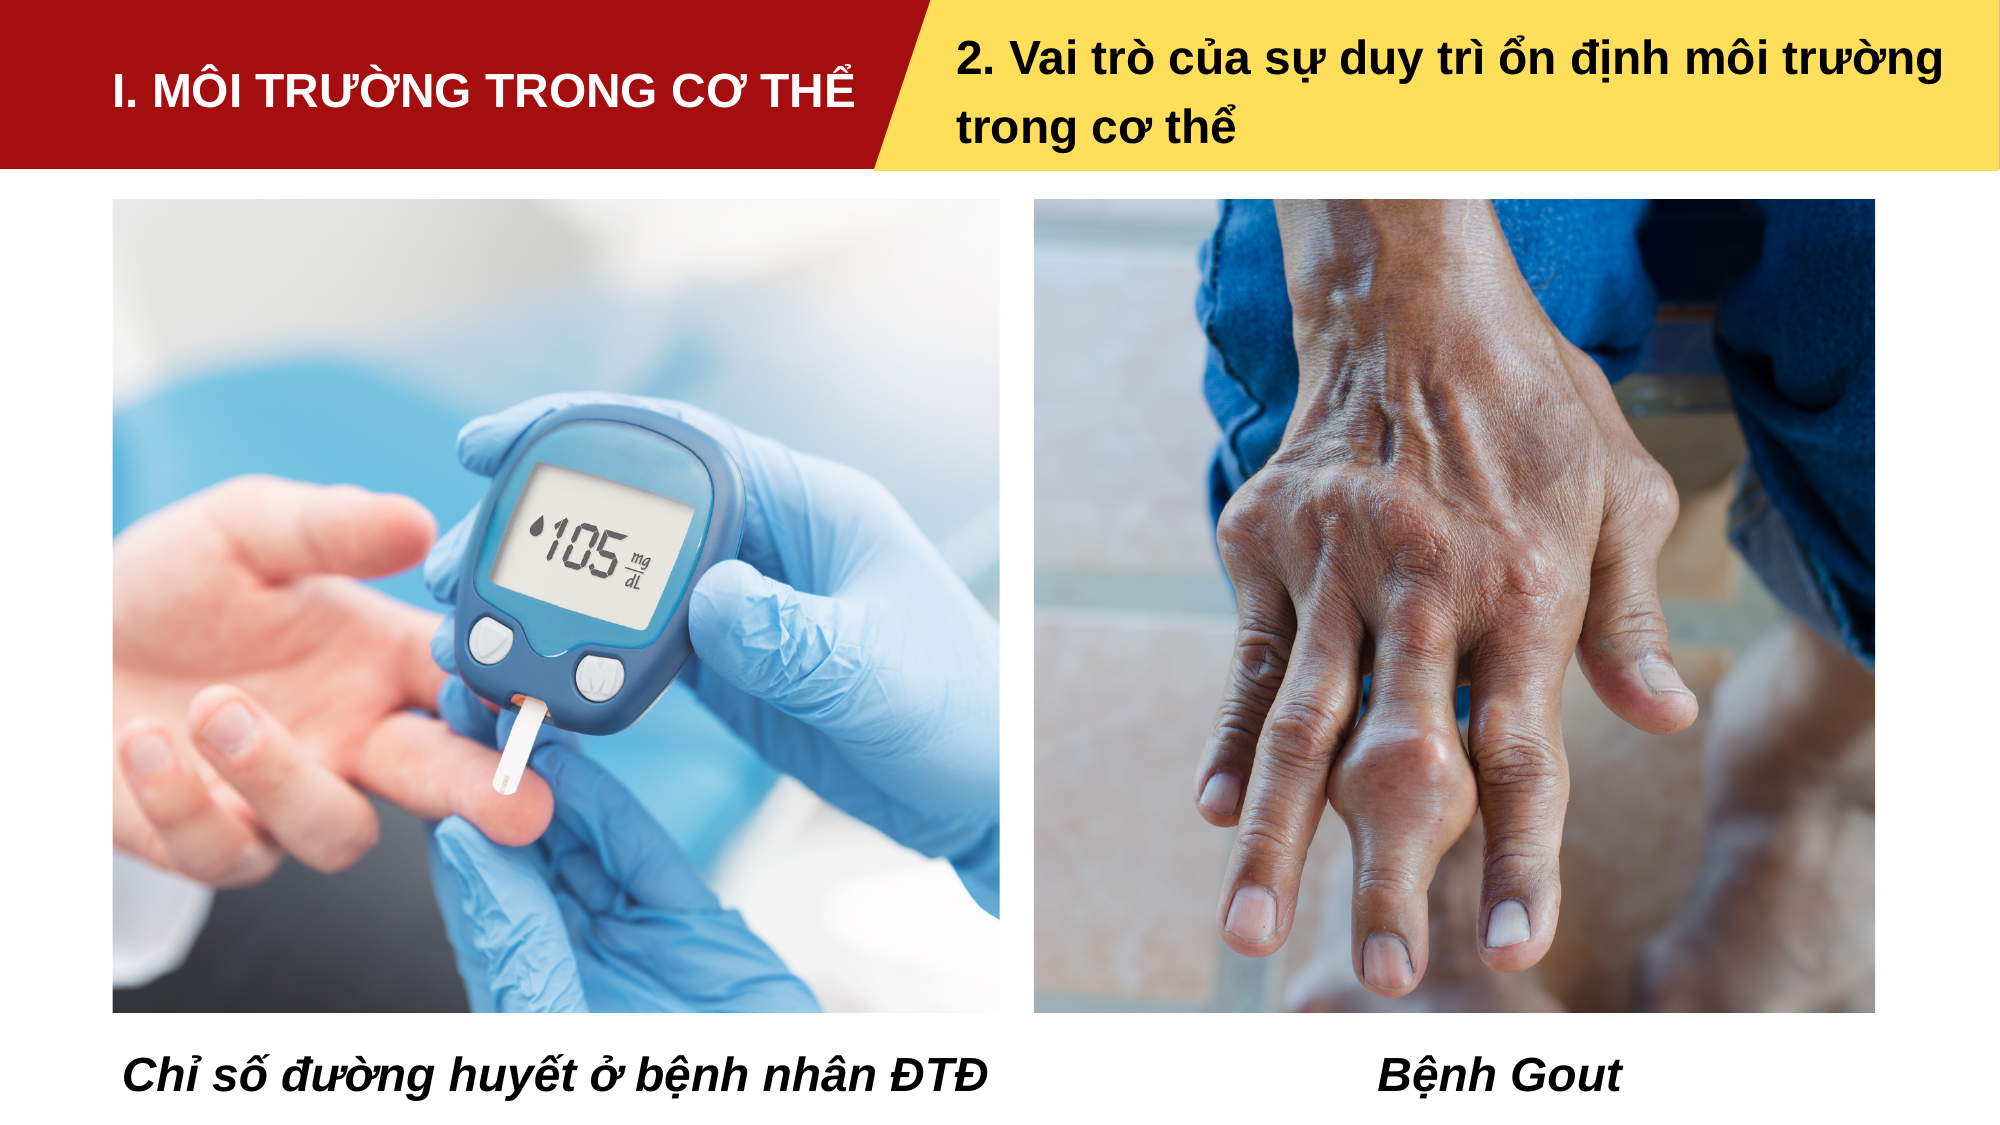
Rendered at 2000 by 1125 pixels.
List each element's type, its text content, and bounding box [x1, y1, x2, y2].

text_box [0, 0, 2000, 171]
text_box Bệnh Gout [1287, 1033, 1713, 1102]
text_box Chỉ số đường huyết ở bệnh nhân ĐTĐ [112, 1033, 1000, 1102]
picture [1033, 198, 1876, 1013]
picture [112, 198, 1000, 1013]
